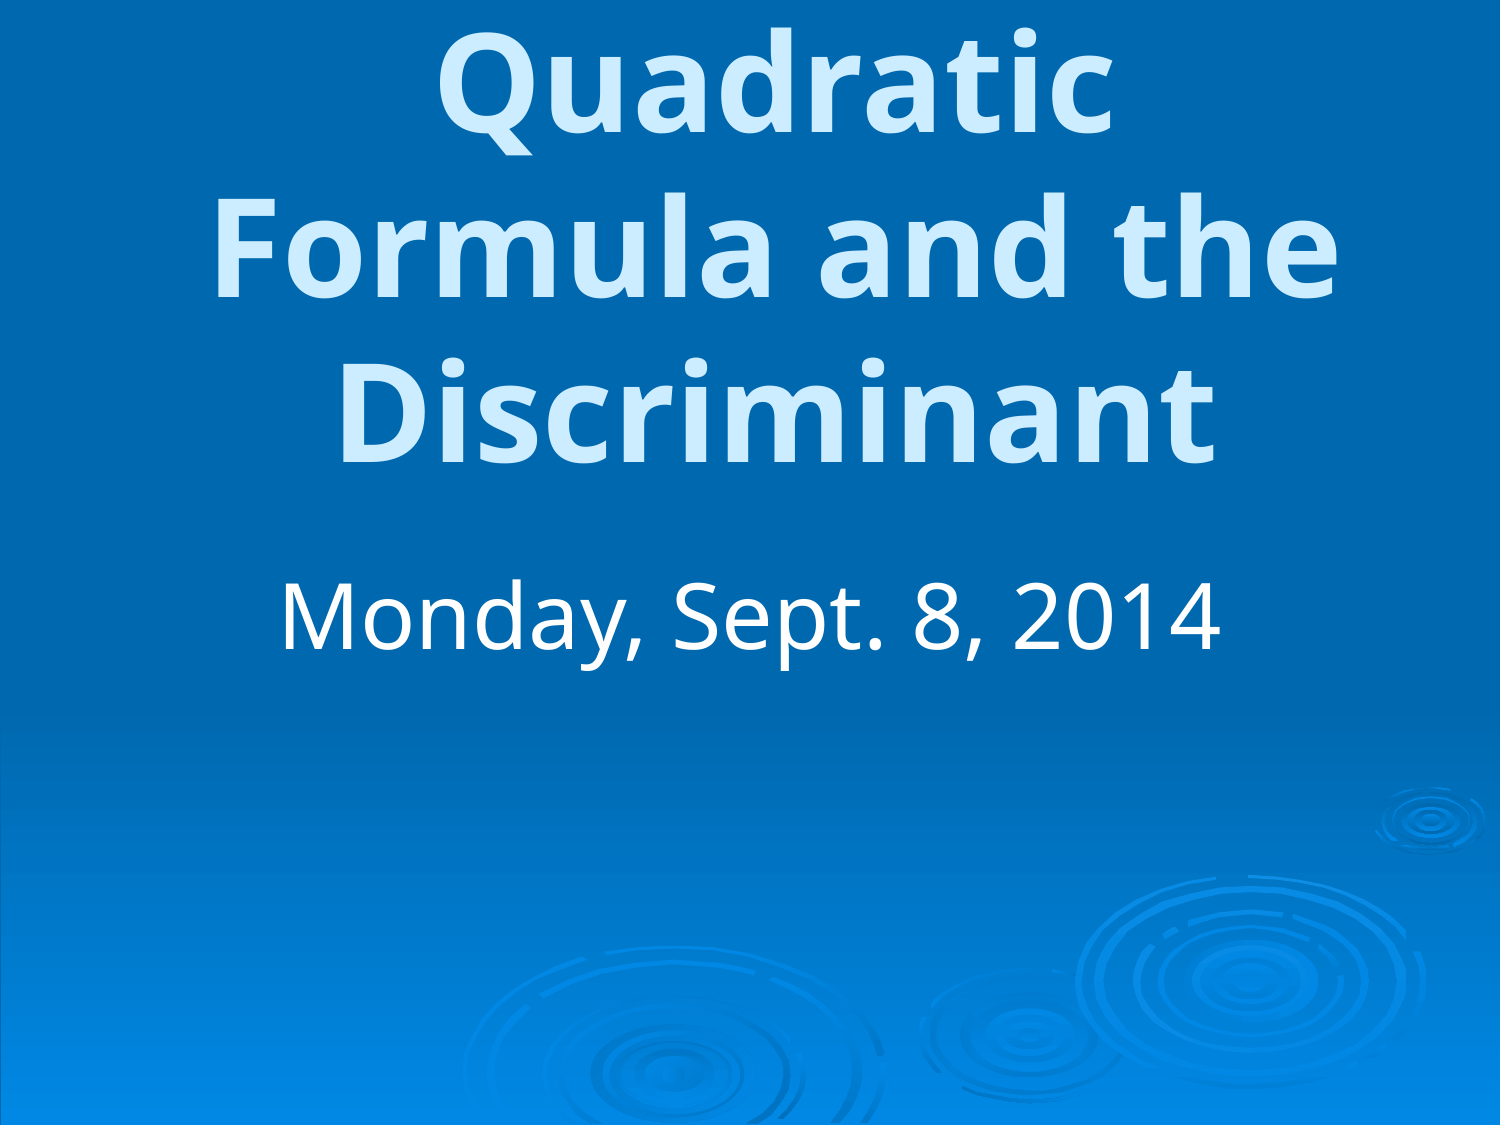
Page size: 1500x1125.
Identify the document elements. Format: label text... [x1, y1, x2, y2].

subtitle Monday, Sept. 8, 2014 [224, 549, 1276, 838]
title Quadratic Formula and the Discriminant [137, 112, 1413, 498]
